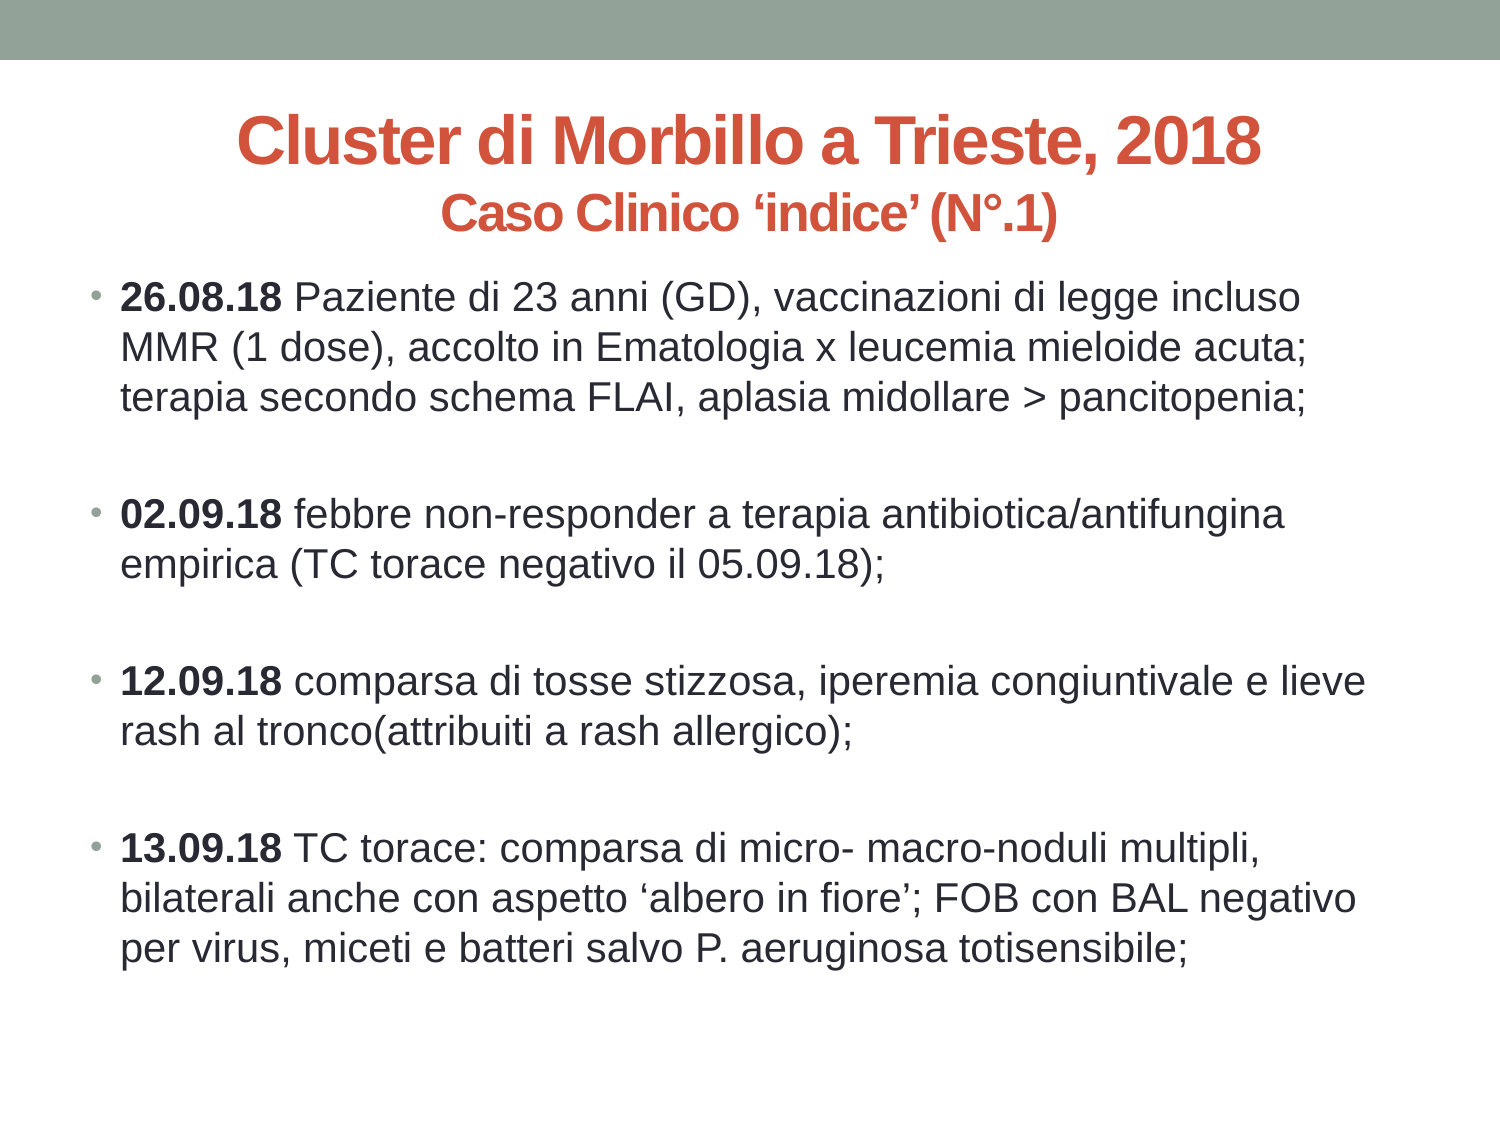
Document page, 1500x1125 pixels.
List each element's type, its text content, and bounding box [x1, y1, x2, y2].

list 26.08.18 Paziente di 23 anni (GD), vaccinazioni di legge incluso MMR (1 dose), accolto in Ematologia x leucemia mieloide acuta; terapia secondo schema FLAI, aplasia midollare > pancitopenia; 02.09.18 febbre non-responder a terapia antibiotica/antifungina empirica (TC torace negativo il 05.09.18); 12.09.18 comparsa di tosse stizzosa, iperemia congiuntivale e lieve rash al tronco(attribuiti a rash allergico); 13.09.18 TC torace: comparsa di micro- macro-noduli multipli, bilaterali anche con aspetto ‘albero in fiore’; FOB con BAL negativo per virus, miceti e batteri salvo P. aeruginosa totisensibile; [75, 262, 1425, 1063]
title Cluster di Morbillo a Trieste, 2018 Caso Clinico ‘indice’ (N°.1) [75, 87, 1425, 250]
